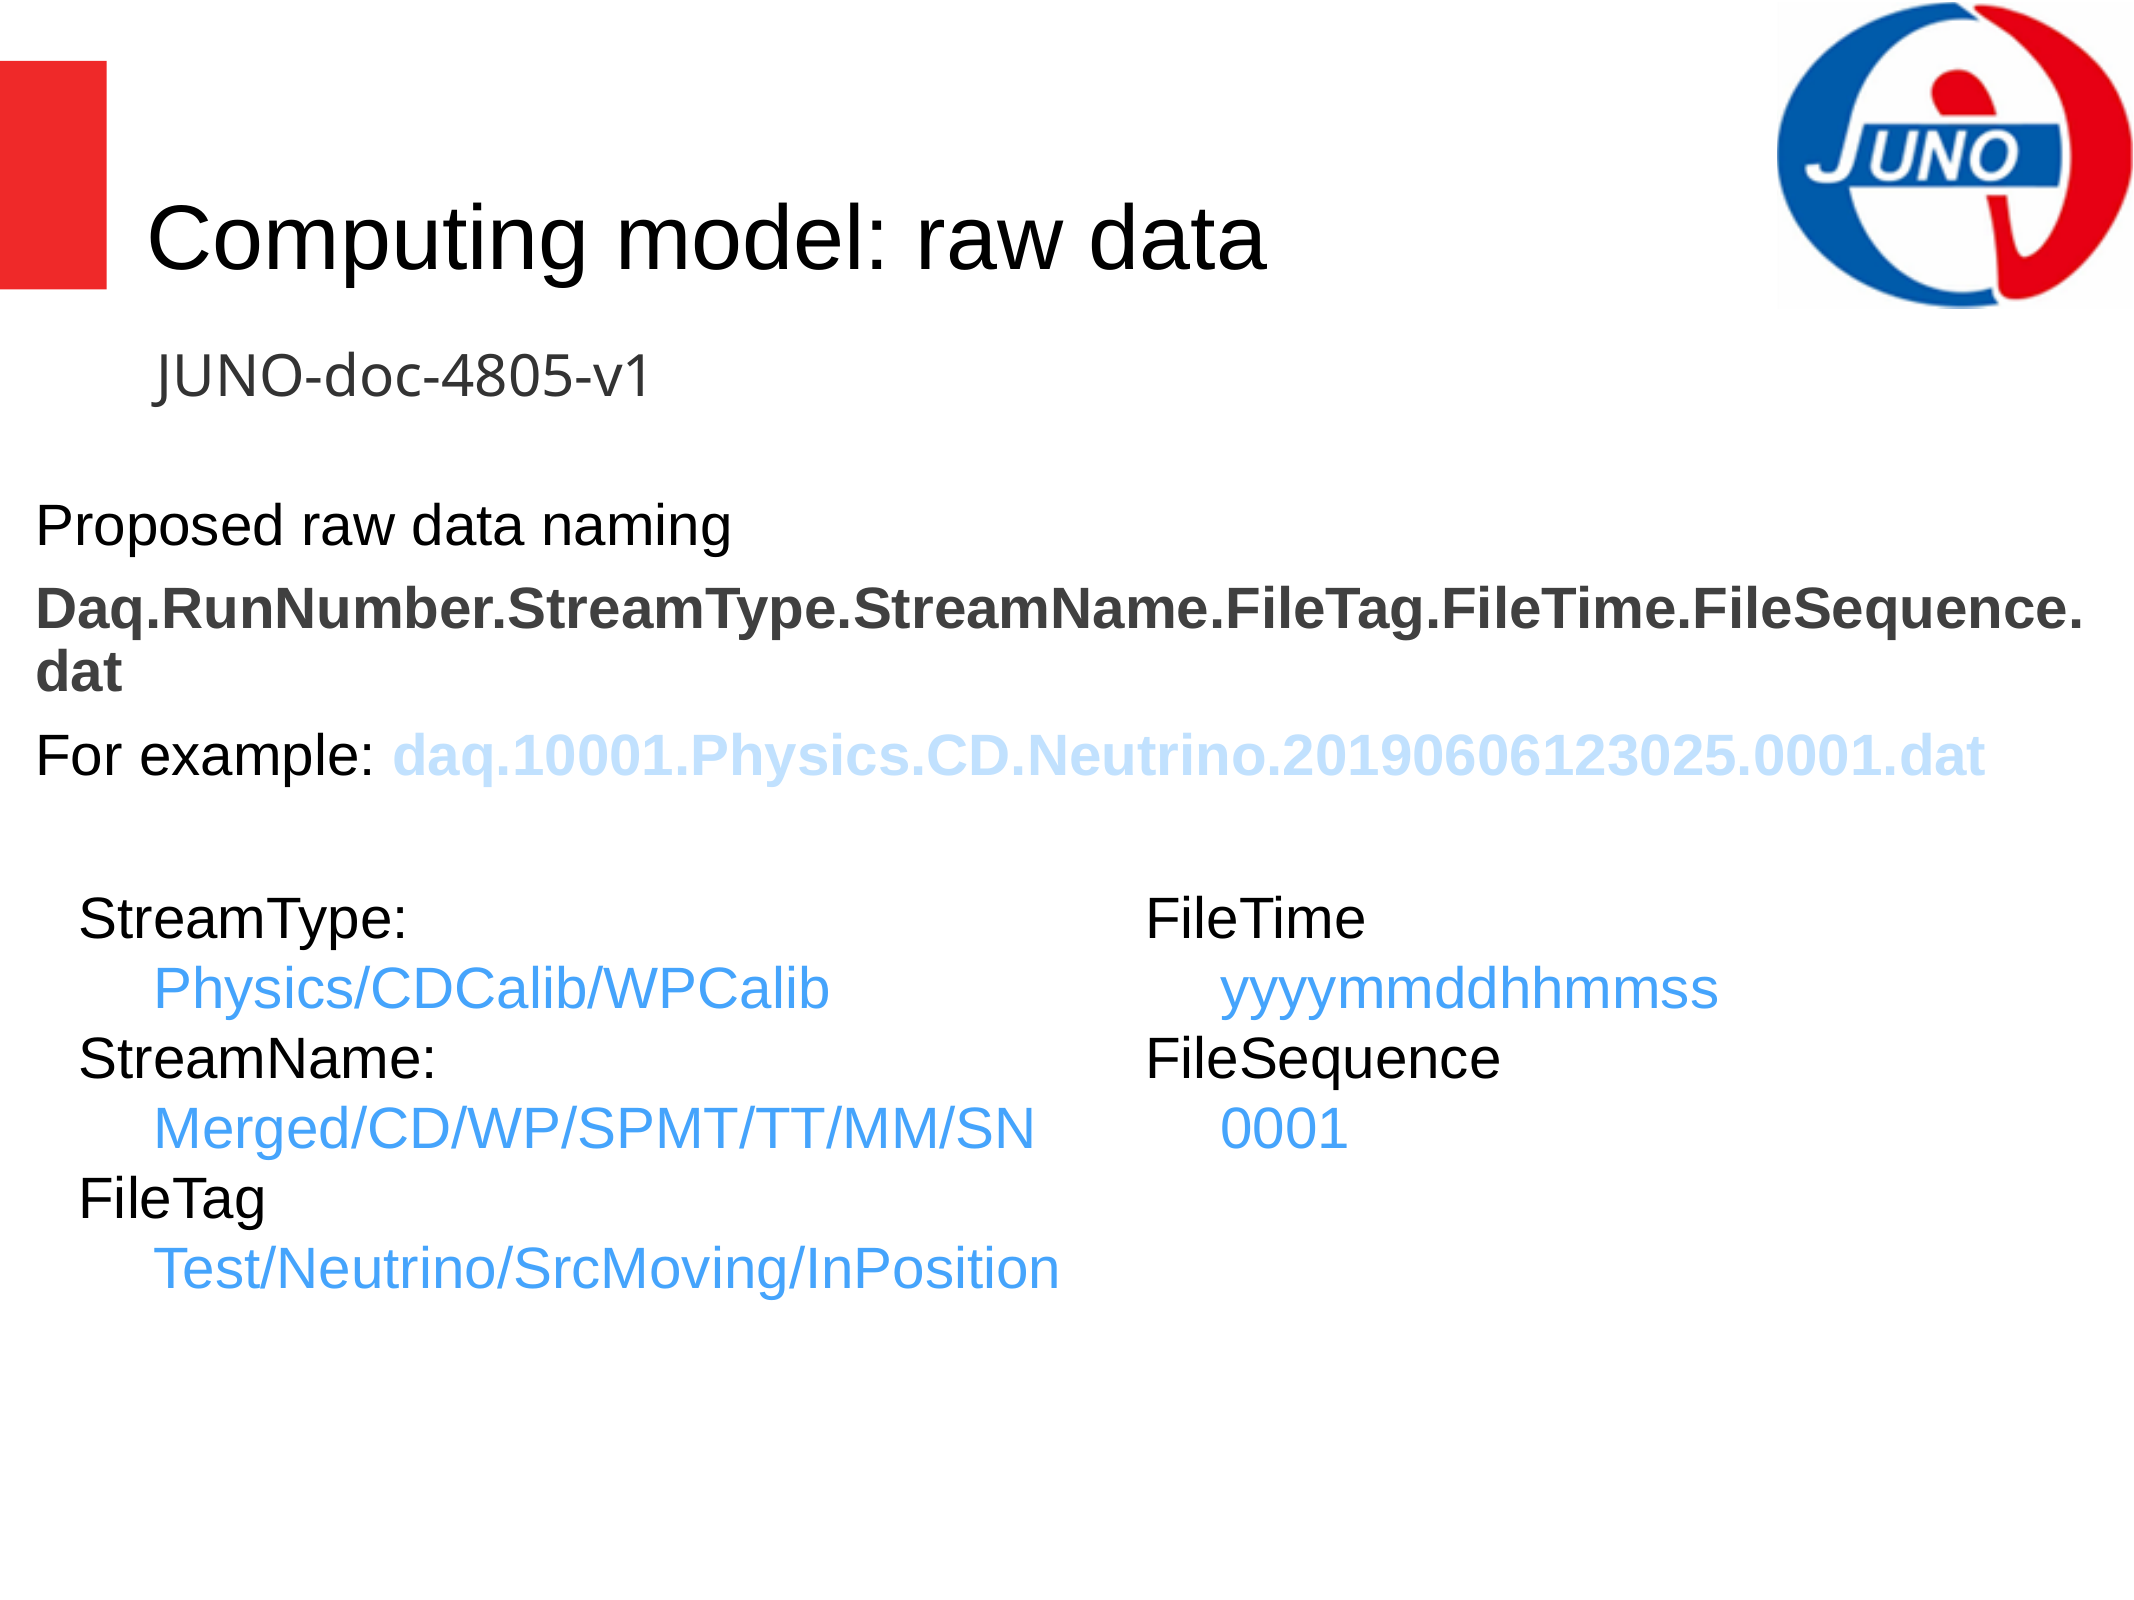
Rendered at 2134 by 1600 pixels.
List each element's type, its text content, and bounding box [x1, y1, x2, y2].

picture [1777, 2, 2134, 309]
text_box FileTime yyyymmddhhmmss FileSequence 0001 [1130, 873, 2134, 1168]
title Computing model: raw data [146, 189, 1778, 290]
text_box StreamType: Physics/CDCalib/WPCalib StreamName: Merged/CD/WP/SPMT/TT/MM/SN FileTag Test/Neutrino/SrcMoving/InPosition [63, 873, 1131, 1308]
text_box JUNO-doc-4805-v1 [156, 330, 672, 416]
list Proposed raw data naming Daq.RunNumber.StreamType.StreamName.FileTag.FileTime.FileSequence.dat For example: daq.10001.Physics.CD.Neutrino.20190606123025.0001.dat [35, 494, 2110, 1423]
